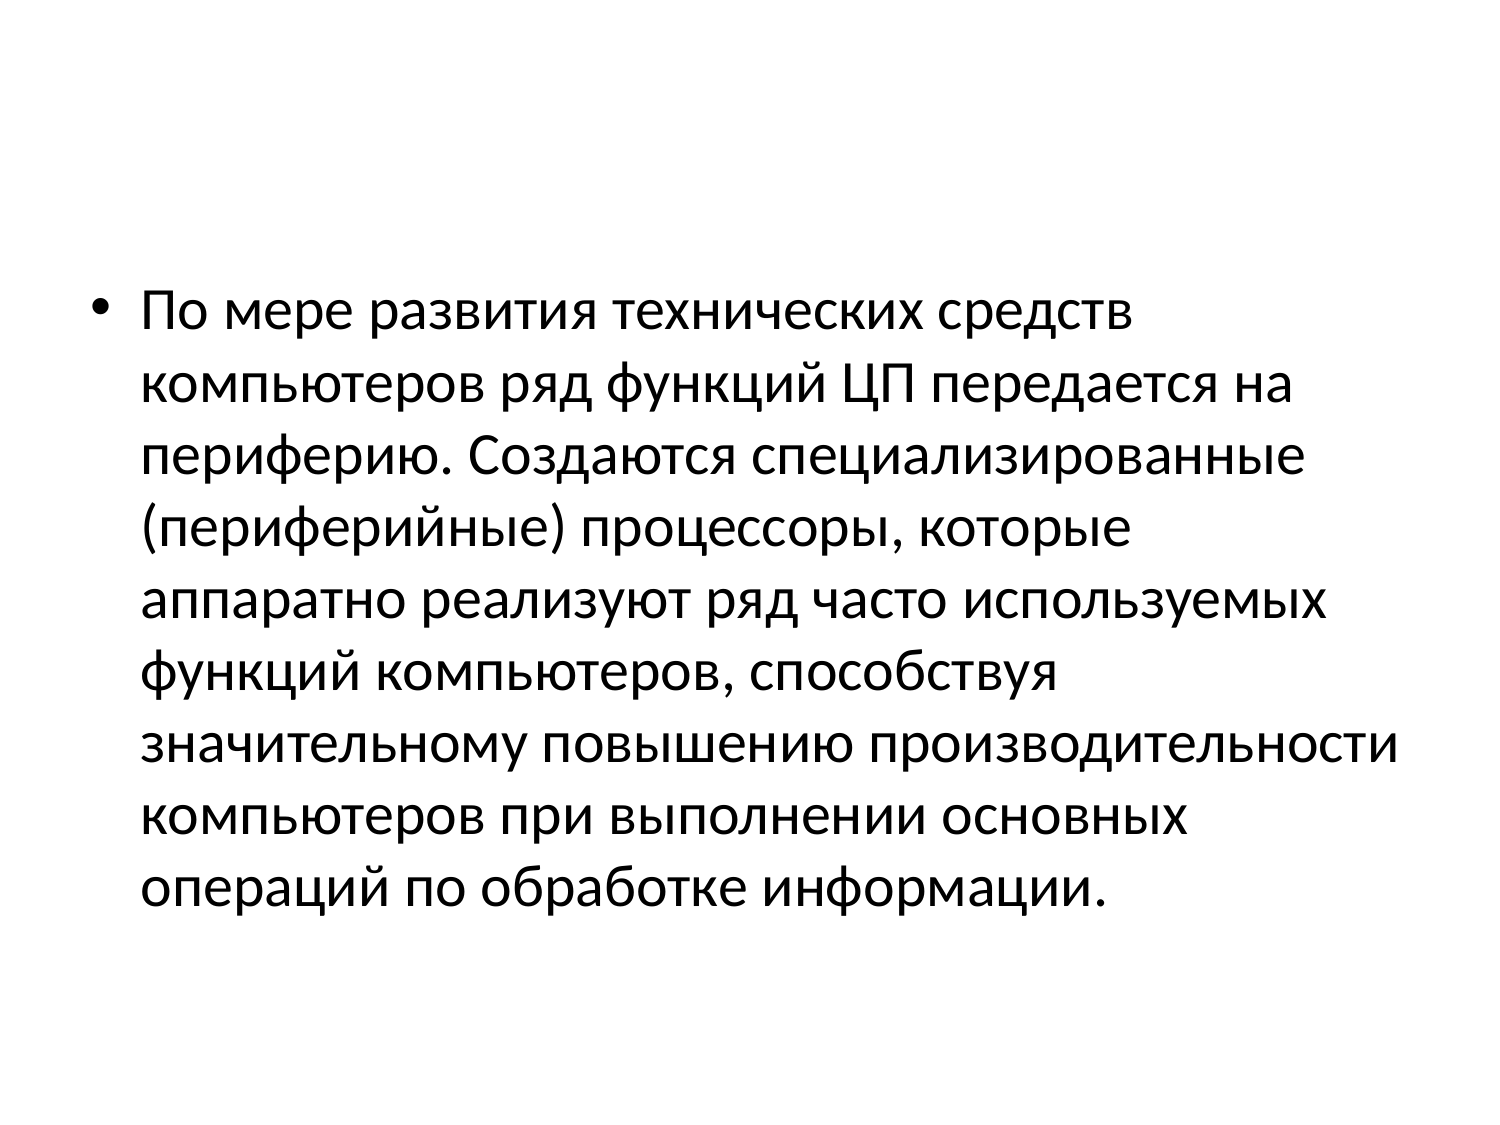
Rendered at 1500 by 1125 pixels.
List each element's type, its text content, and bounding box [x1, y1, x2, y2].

list По мере развития технических средств компьютеров ряд функций ЦП передается на периферию. Создаются специализированные (периферийные) процессоры, которые аппаратно реализуют ряд часто используемых функций компьютеров, способствуя значительному повышению производительности компьютеров при выполнении основных операций по обработке информации. [75, 262, 1425, 1005]
